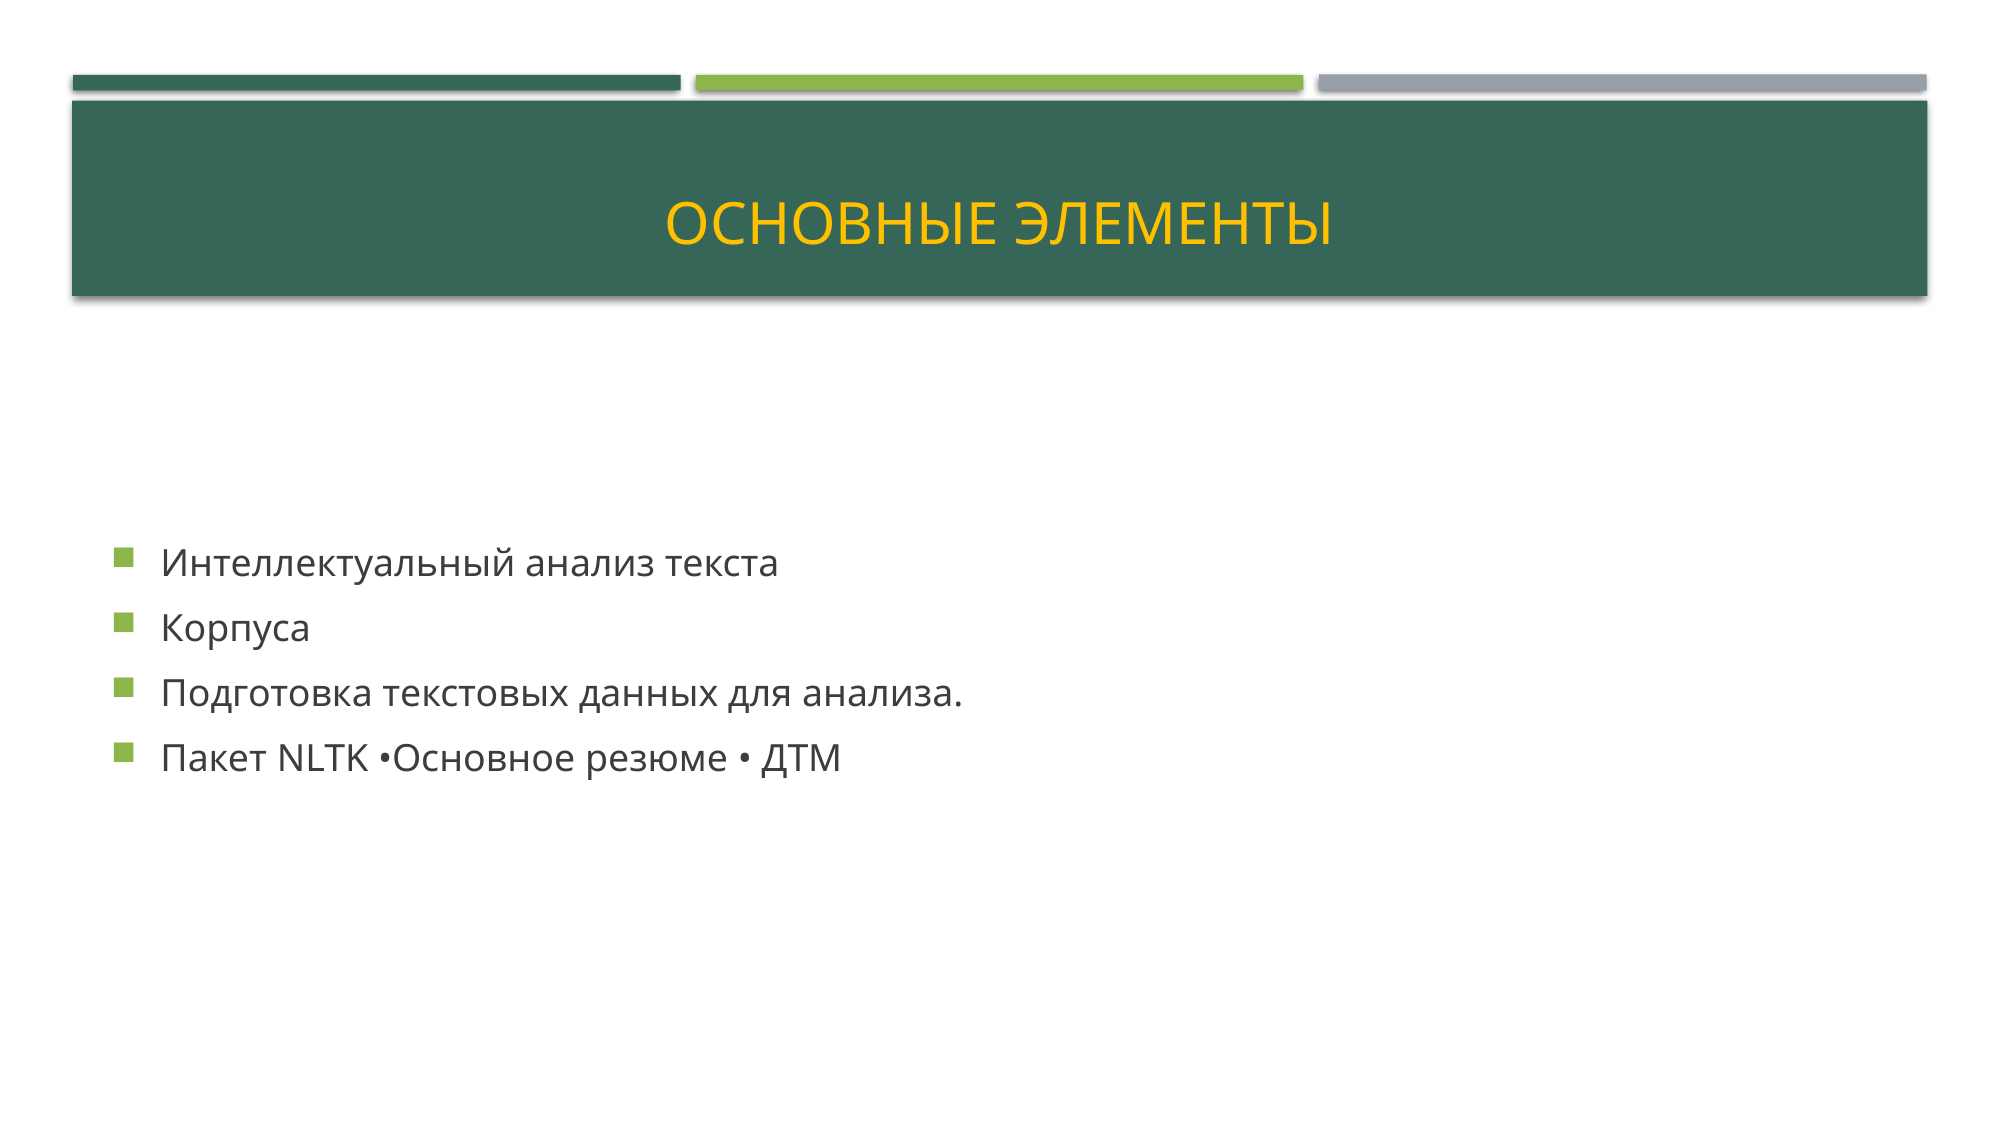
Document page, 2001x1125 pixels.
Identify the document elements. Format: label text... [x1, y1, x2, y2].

title Основные элементы [95, 115, 1905, 264]
list Интеллектуальный анализ текста Корпуса Подготовка текстовых данных для анализа. Пакет NLTK •Основное резюме • ДТМ [95, 357, 1905, 962]
